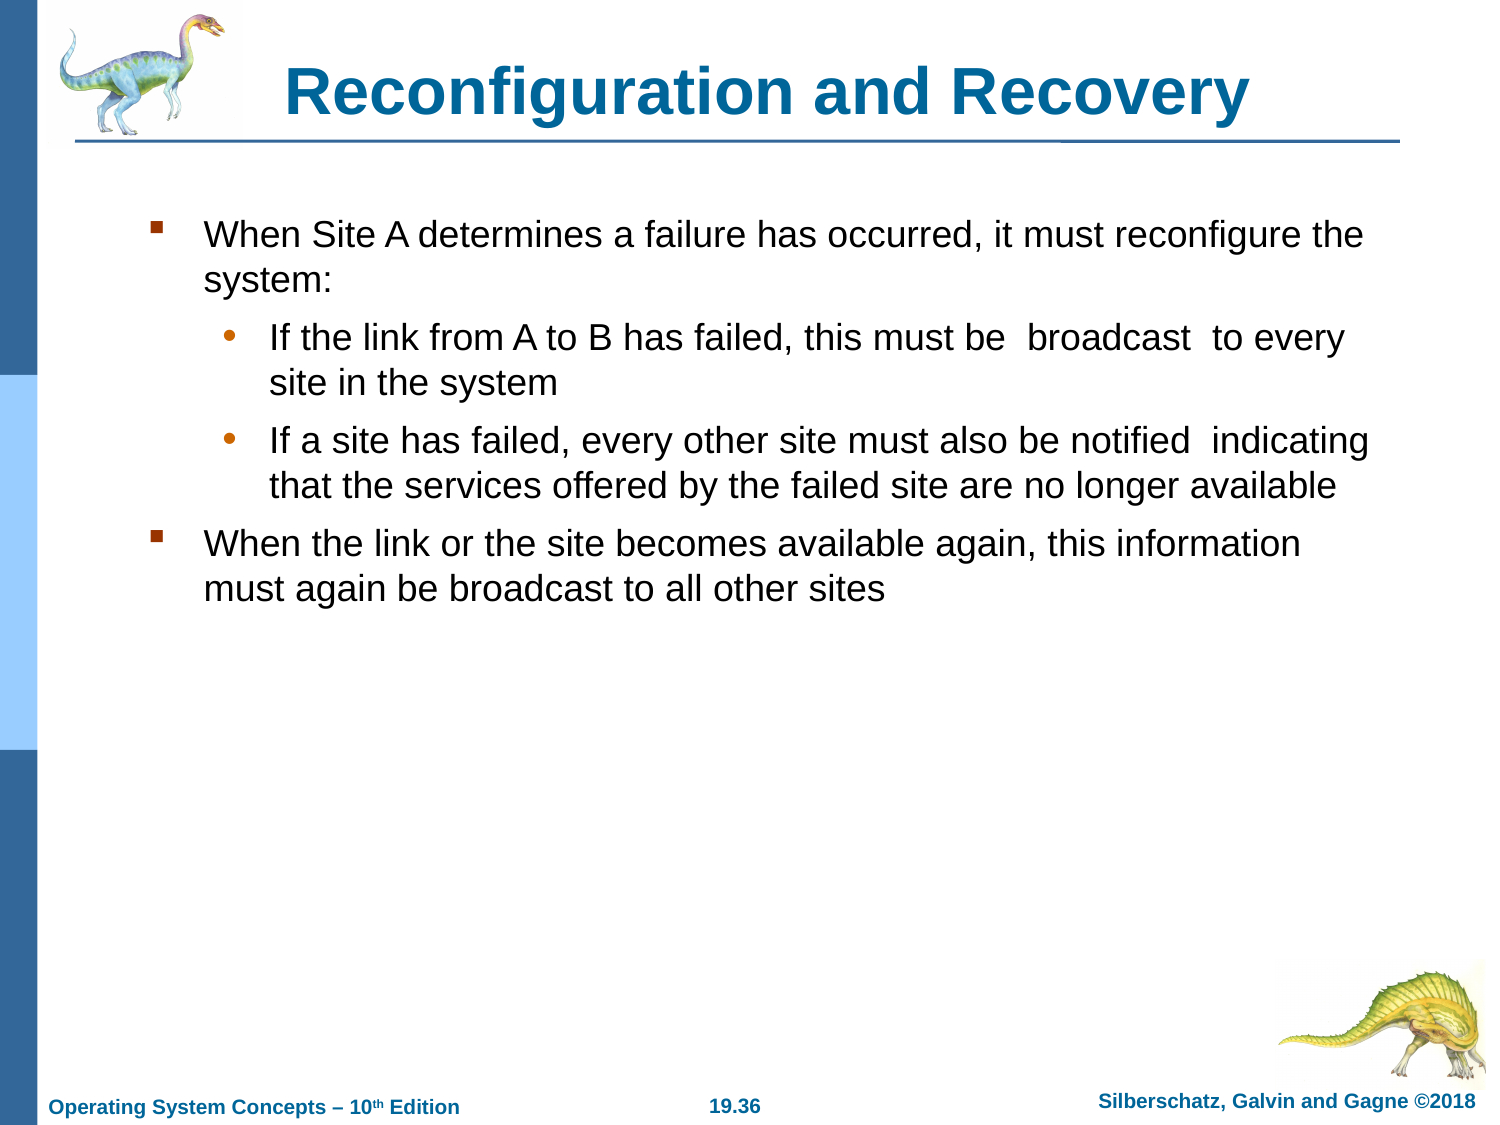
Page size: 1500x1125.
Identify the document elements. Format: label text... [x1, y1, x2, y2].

picture [1275, 959, 1486, 1090]
picture [46, 0, 243, 149]
list When Site A determines a failure has occurred, it must reconfigure the system: If the link from A to B has failed, this must be broadcast to every site in the system If a site has failed, every other site must also be notified indicating that the services offered by the failed site are no longer available When the link or the site becomes available again, this information must again be broadcast to all other sites [132, 202, 1396, 946]
title Reconfiguration and Recovery [136, 41, 1400, 136]
